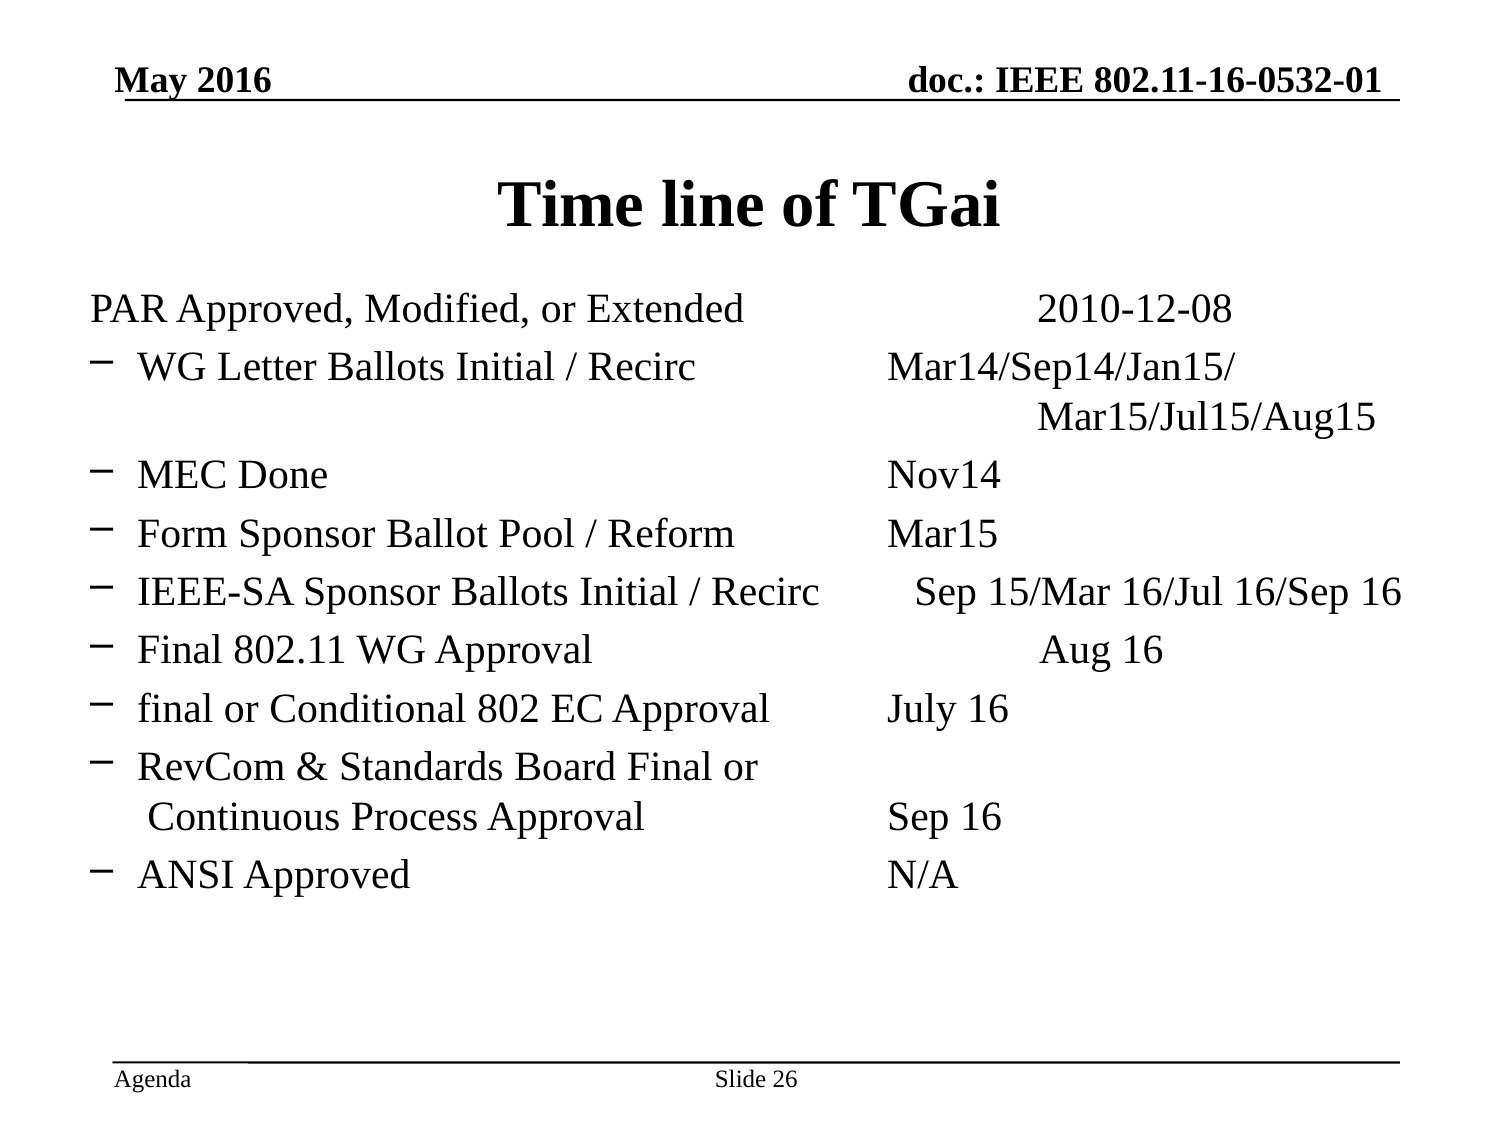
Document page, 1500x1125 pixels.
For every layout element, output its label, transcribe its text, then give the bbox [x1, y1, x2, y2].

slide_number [114, 54, 274, 101]
list PAR Approved, Modified, or Extended 2010-12-08 WG Letter Ballots Initial / Recirc Mar14/Sep14/Jan15/ Mar15/Jul15/Aug15 MEC Done Nov14 Form Sponsor Ballot Pool / Reform Mar15 IEEE-SA Sponsor Ballots Initial / Recirc Sep 15/Mar 16/Jul 16/Sep 16 Final 802.11 WG Approval Aug 16 final or Conditional 802 EC Approval July 16 RevCom & Standards Board Final or Continuous Process Approval Sep 16 ANSI Approved N/A [0, 204, 1500, 980]
title Time line of TGai [112, 112, 1388, 204]
slide_number Slide 26 [712, 1061, 800, 1093]
